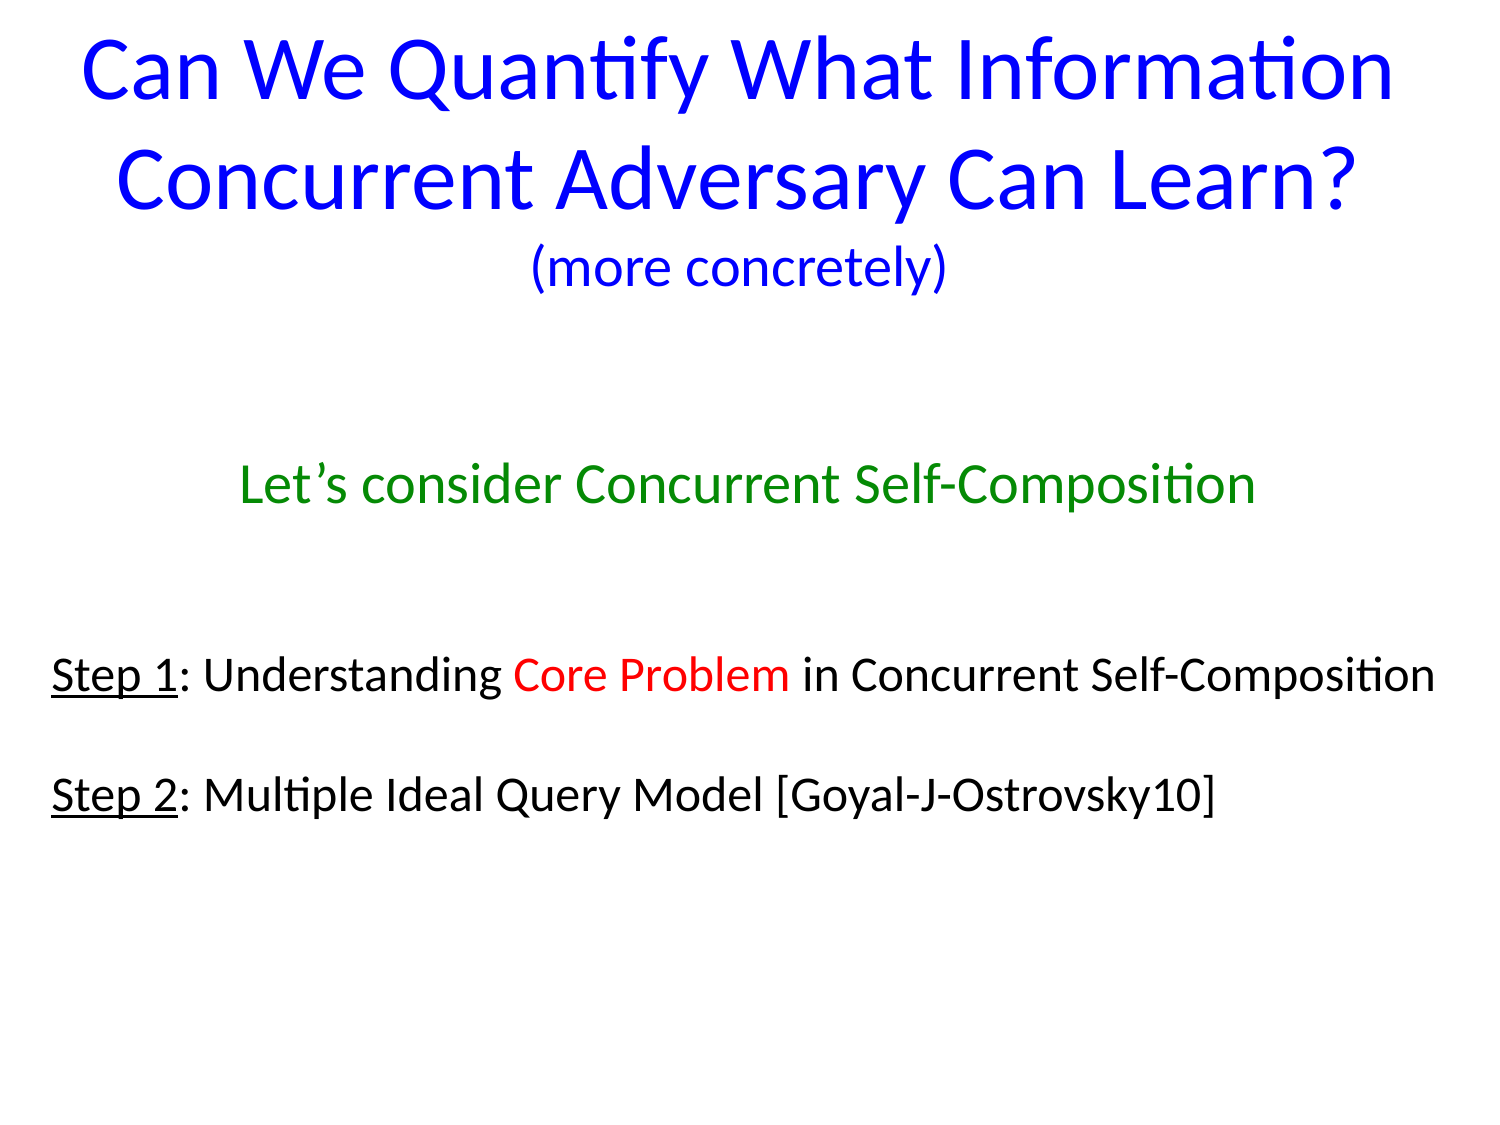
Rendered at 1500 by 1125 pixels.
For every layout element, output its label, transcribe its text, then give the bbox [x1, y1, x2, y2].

title Can We Quantify What Information Concurrent Adversary Can Learn? (more concretely) [36, 0, 1443, 306]
text_box Let’s consider Concurrent Self-Composition [17, 367, 1480, 523]
text_box Step 1: Understanding Core Problem in Concurrent Self-Composition Step 2: Multiple Ideal Query Model [Goyal-J-Ostrovsky10] [36, 634, 1462, 830]
